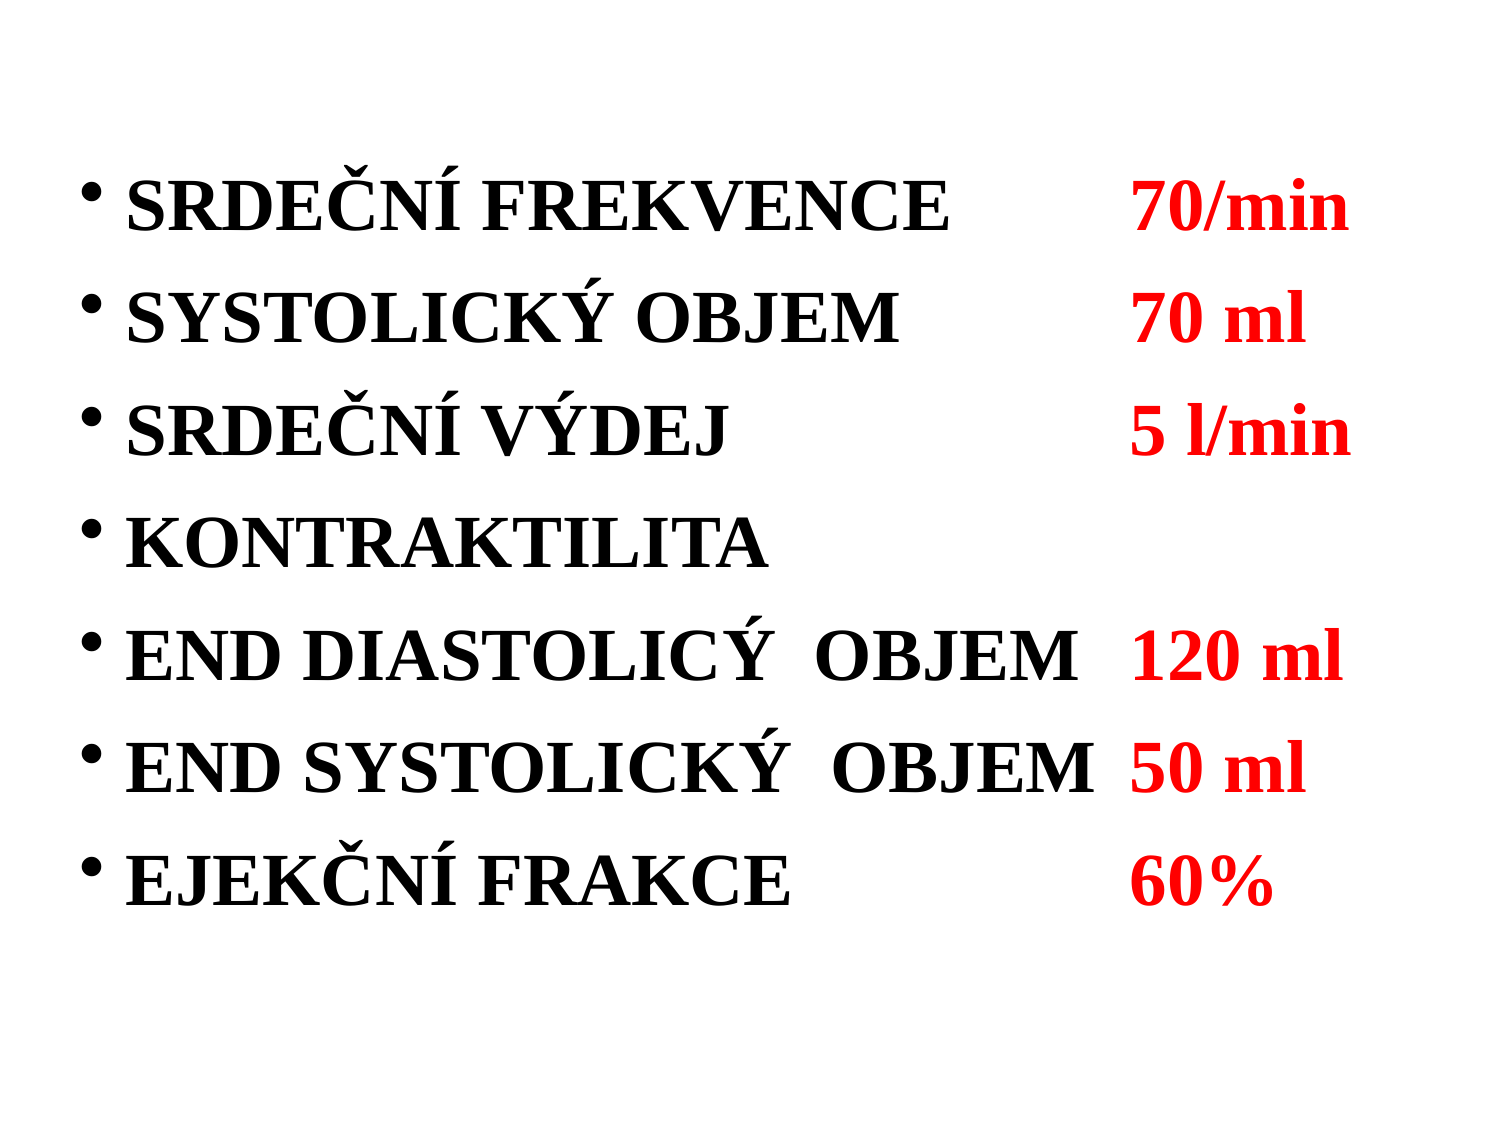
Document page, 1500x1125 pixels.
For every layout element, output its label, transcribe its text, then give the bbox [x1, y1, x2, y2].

text_box SRDEČNÍ FREKVENCE 70/min SYSTOLICKÝ OBJEM 70 ml SRDEČNÍ VÝDEJ 5 l/min KONTRAKTILITA END DIASTOLICÝ OBJEM 120 ml END SYSTOLICKÝ OBJEM 50 ml EJEKČNÍ FRAKCE 60% [65, 125, 1368, 928]
